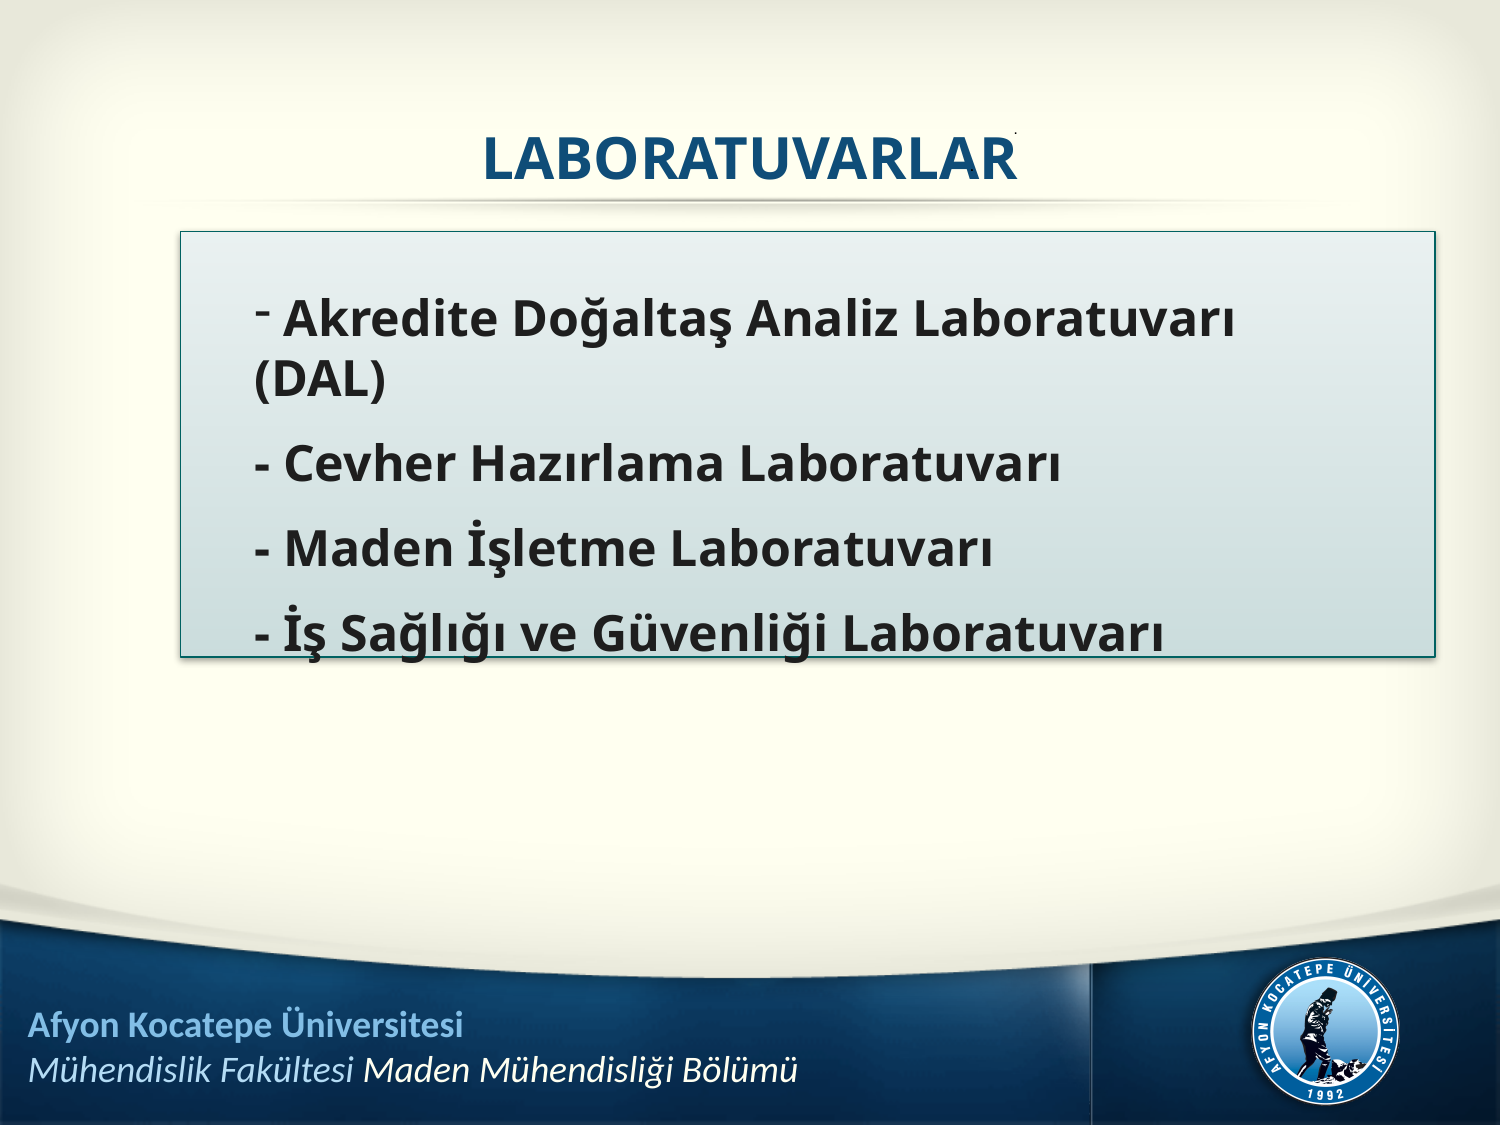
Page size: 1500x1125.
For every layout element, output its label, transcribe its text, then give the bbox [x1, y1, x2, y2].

picture [0, 0, 1500, 1125]
text_box Akredite Doğaltaş Analiz Laboratuvarı (DAL) - Cevher Hazırlama Laboratuvarı - Maden İşletme Laboratuvarı - İş Sağlığı ve Güvenliği Laboratuvarı [239, 278, 1376, 669]
text_box [180, 231, 1436, 658]
text_box LABORATUVARLAR [135, 113, 1364, 199]
